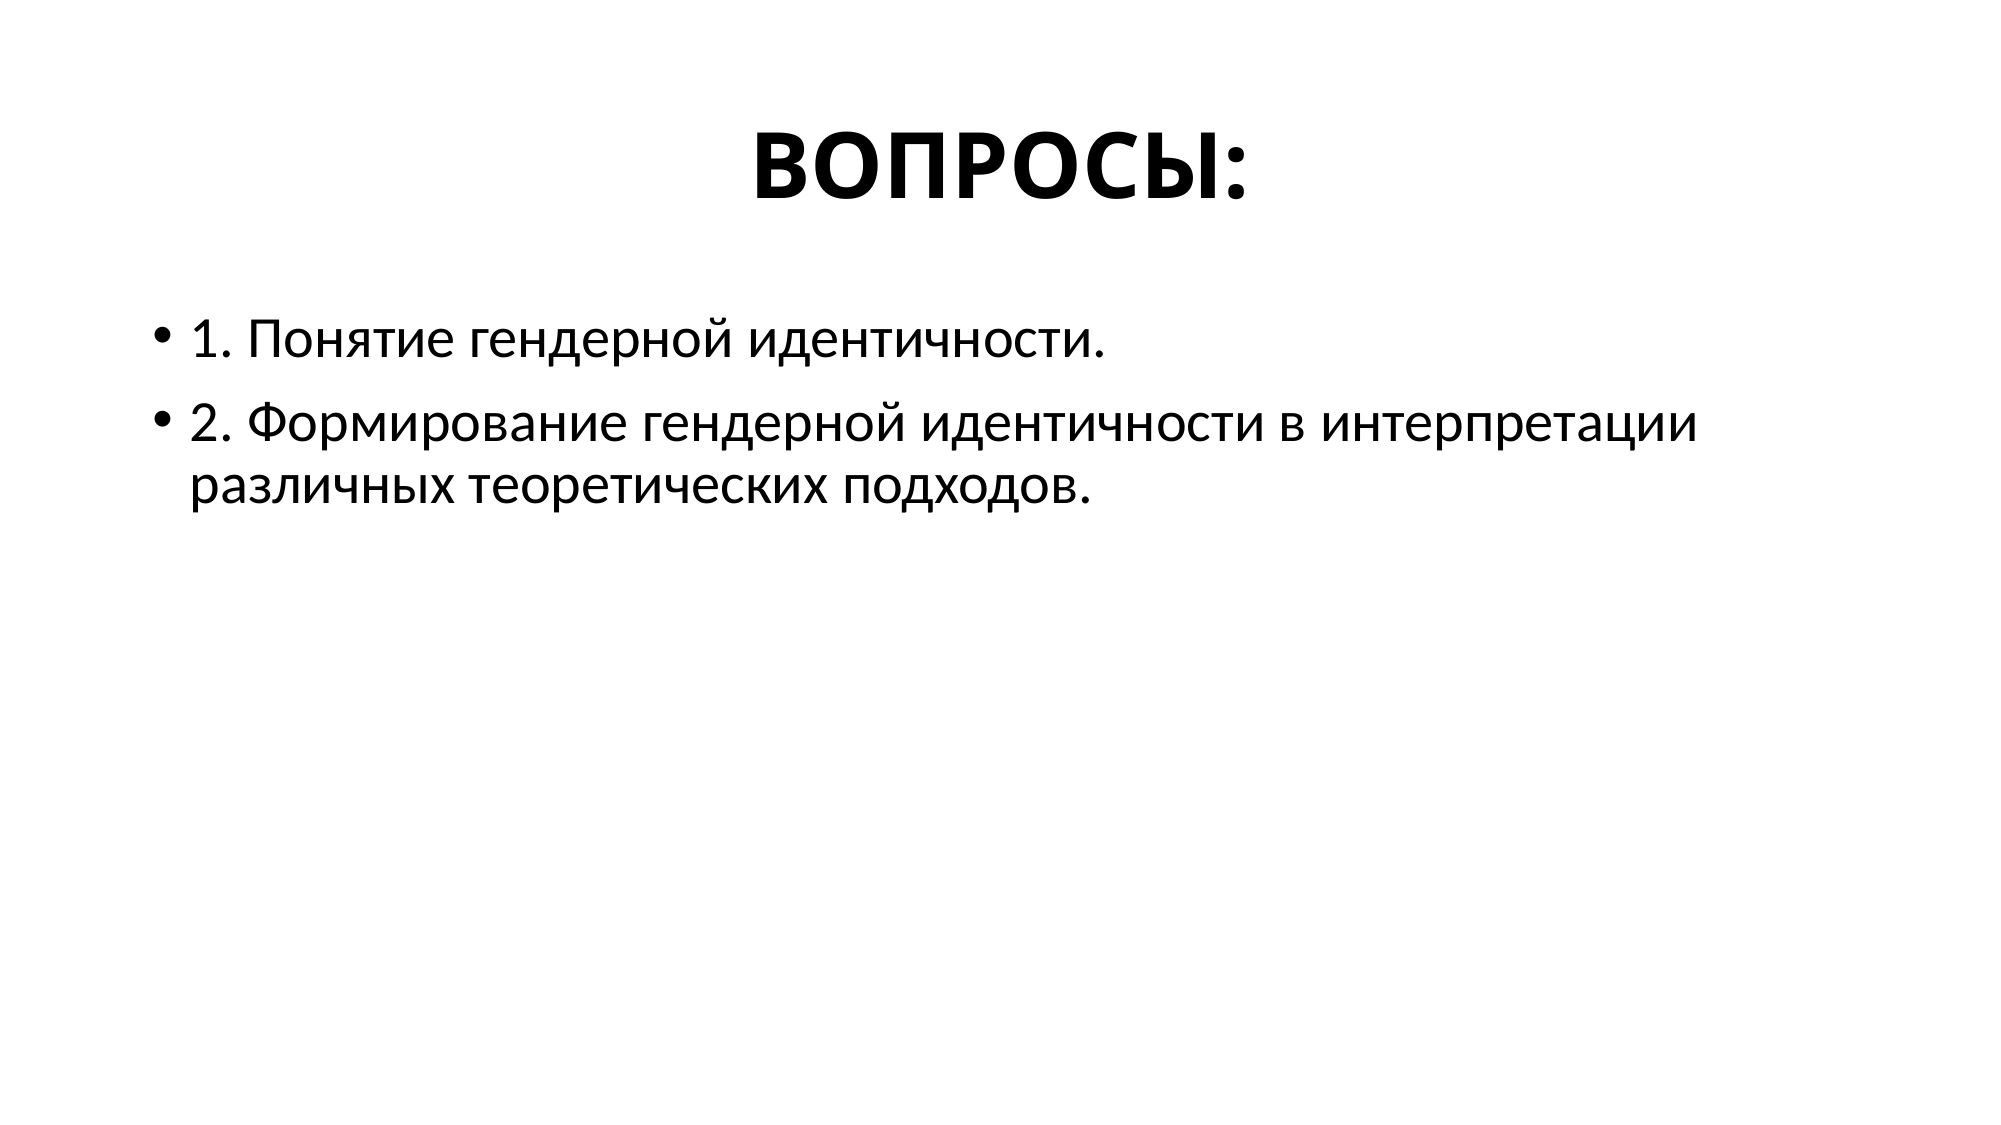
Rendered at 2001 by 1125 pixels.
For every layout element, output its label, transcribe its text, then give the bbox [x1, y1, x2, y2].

title ВОПРОСЫ: [137, 59, 1863, 278]
list 1. Понятие гендерной идентичности. 2. Формирование гендерной идентичности в интерпретации различных теоретических подходов. [137, 299, 1863, 1014]
